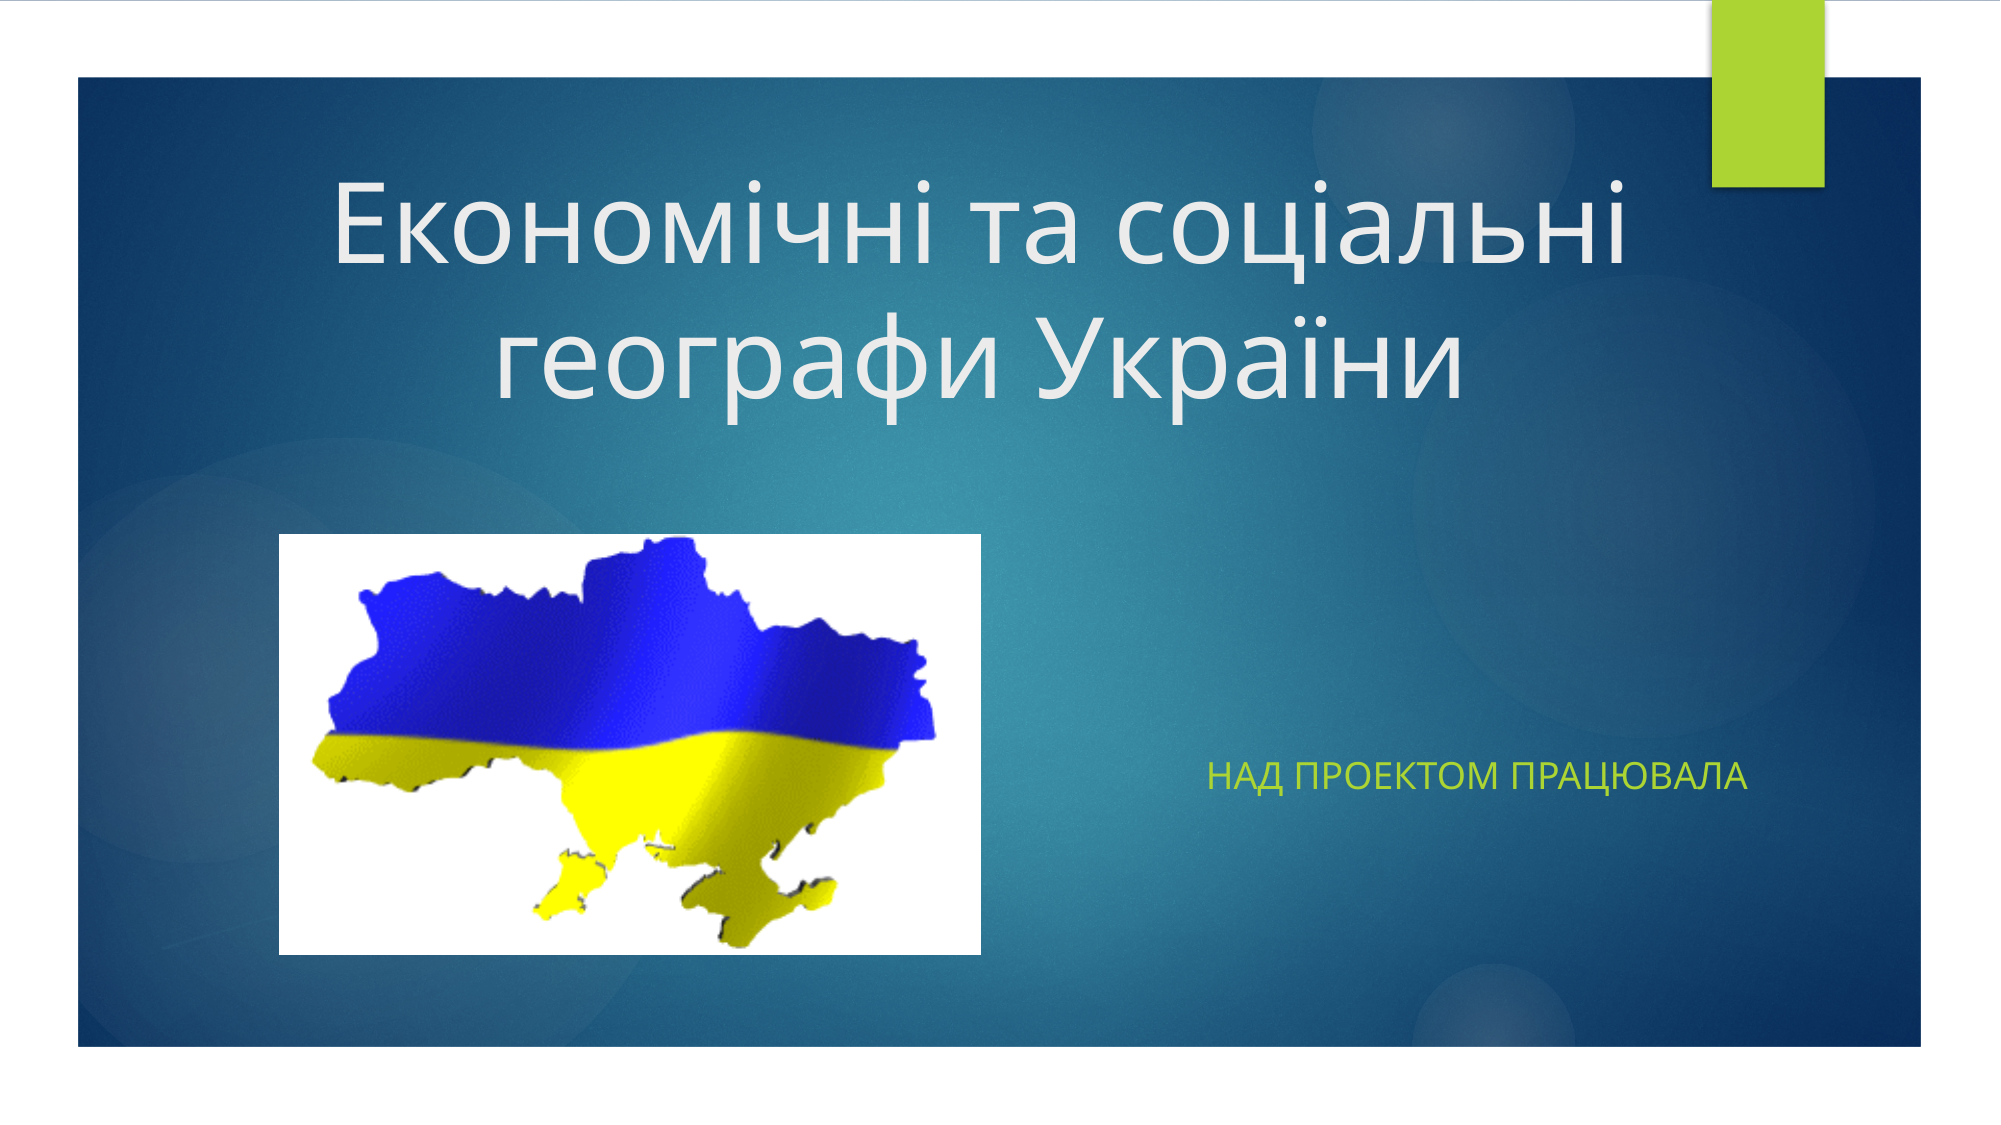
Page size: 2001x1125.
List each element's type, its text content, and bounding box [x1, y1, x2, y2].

picture [279, 534, 981, 955]
subtitle НАД ПРОЕКТОМ ПРАЦЮВАЛА [1190, 744, 1841, 952]
title Економічні та соціальні географи України [256, 126, 1705, 429]
